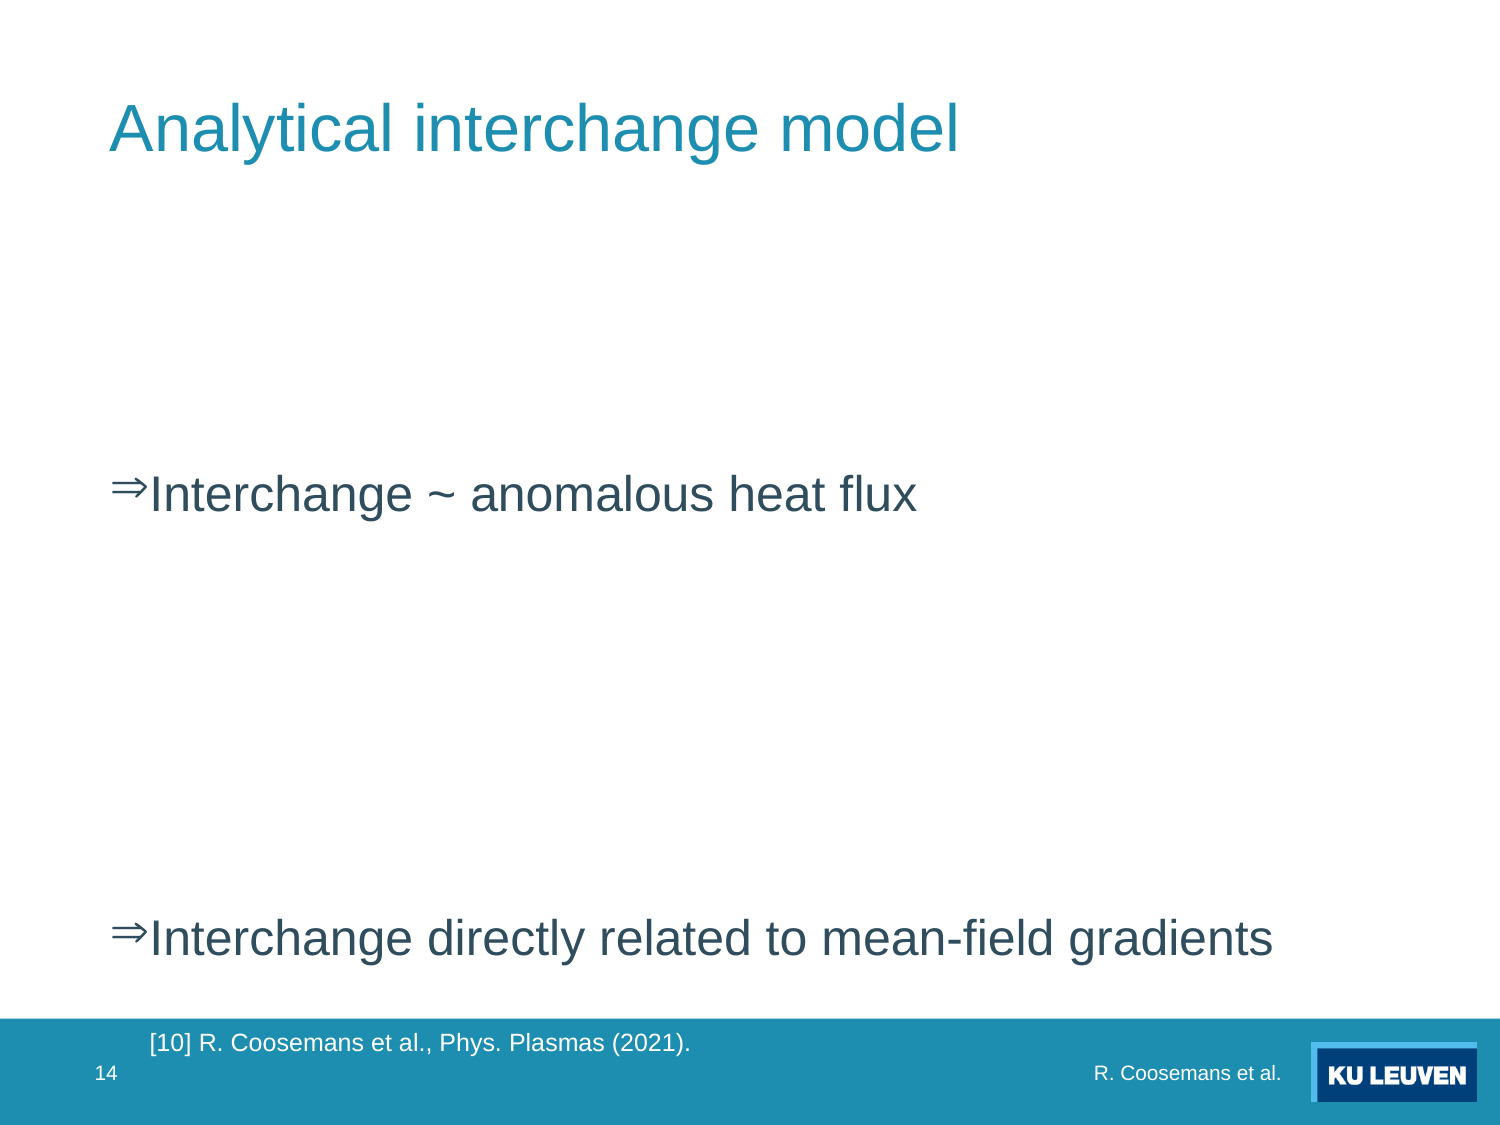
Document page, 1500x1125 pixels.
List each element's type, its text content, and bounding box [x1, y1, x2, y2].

picture [1312, 1042, 1477, 1102]
slide_number 14 [94, 1018, 201, 1125]
text_box [10] R. Coosemans et al., Phys. Plasmas (2021). [134, 1018, 854, 1064]
title Analytical interchange model [94, 35, 1406, 225]
footer R. Coosemans et al. [705, 1018, 1312, 1125]
